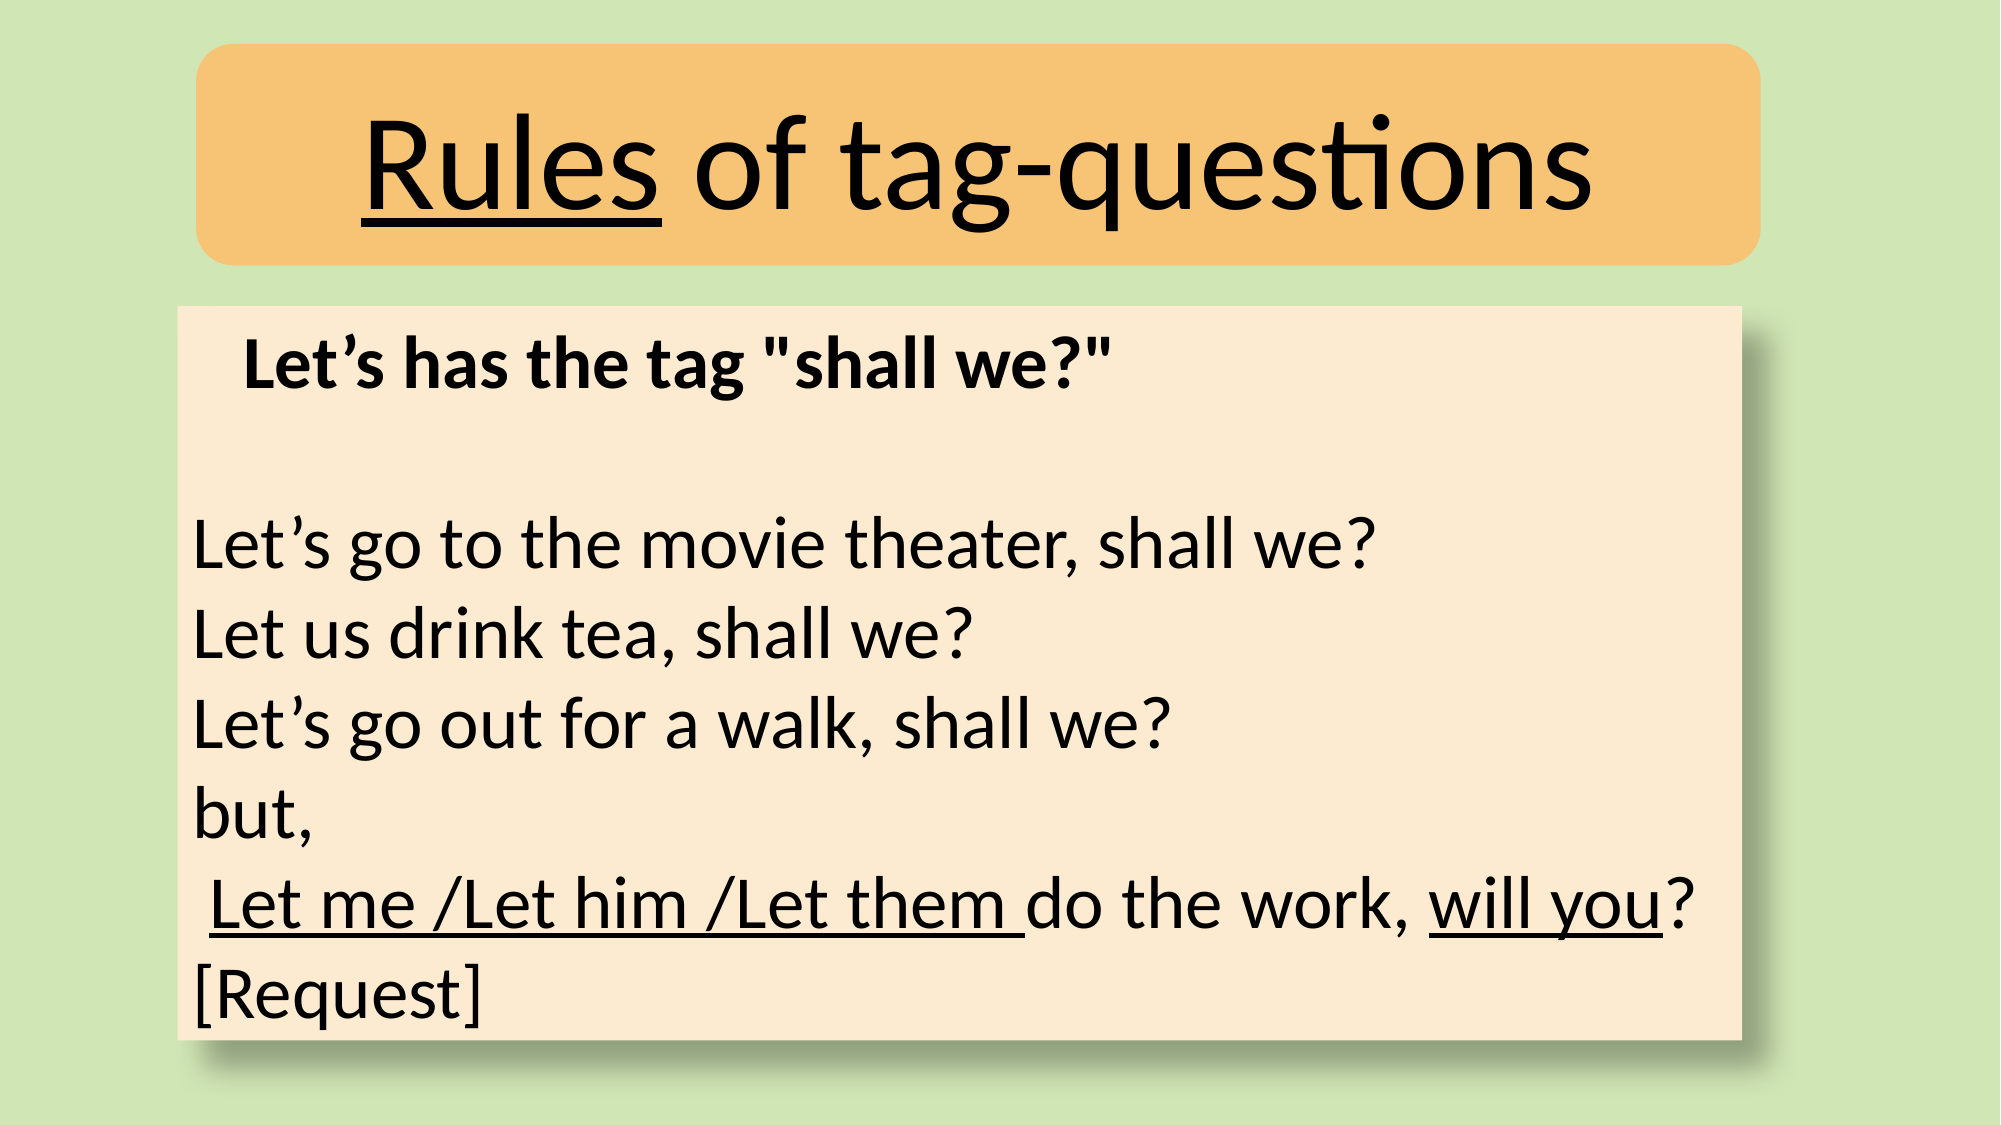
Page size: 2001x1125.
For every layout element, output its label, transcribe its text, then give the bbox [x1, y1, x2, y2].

text_box Rules of tag-questions [195, 42, 1762, 267]
text_box Let’s has the tag "shall we?" Let’s go to the movie theater, shall we? Let us drink tea, shall we? Let’s go out for a walk, shall we? but, Let me /Let him /Let them do the work, will you? [Request] [177, 305, 1743, 1041]
